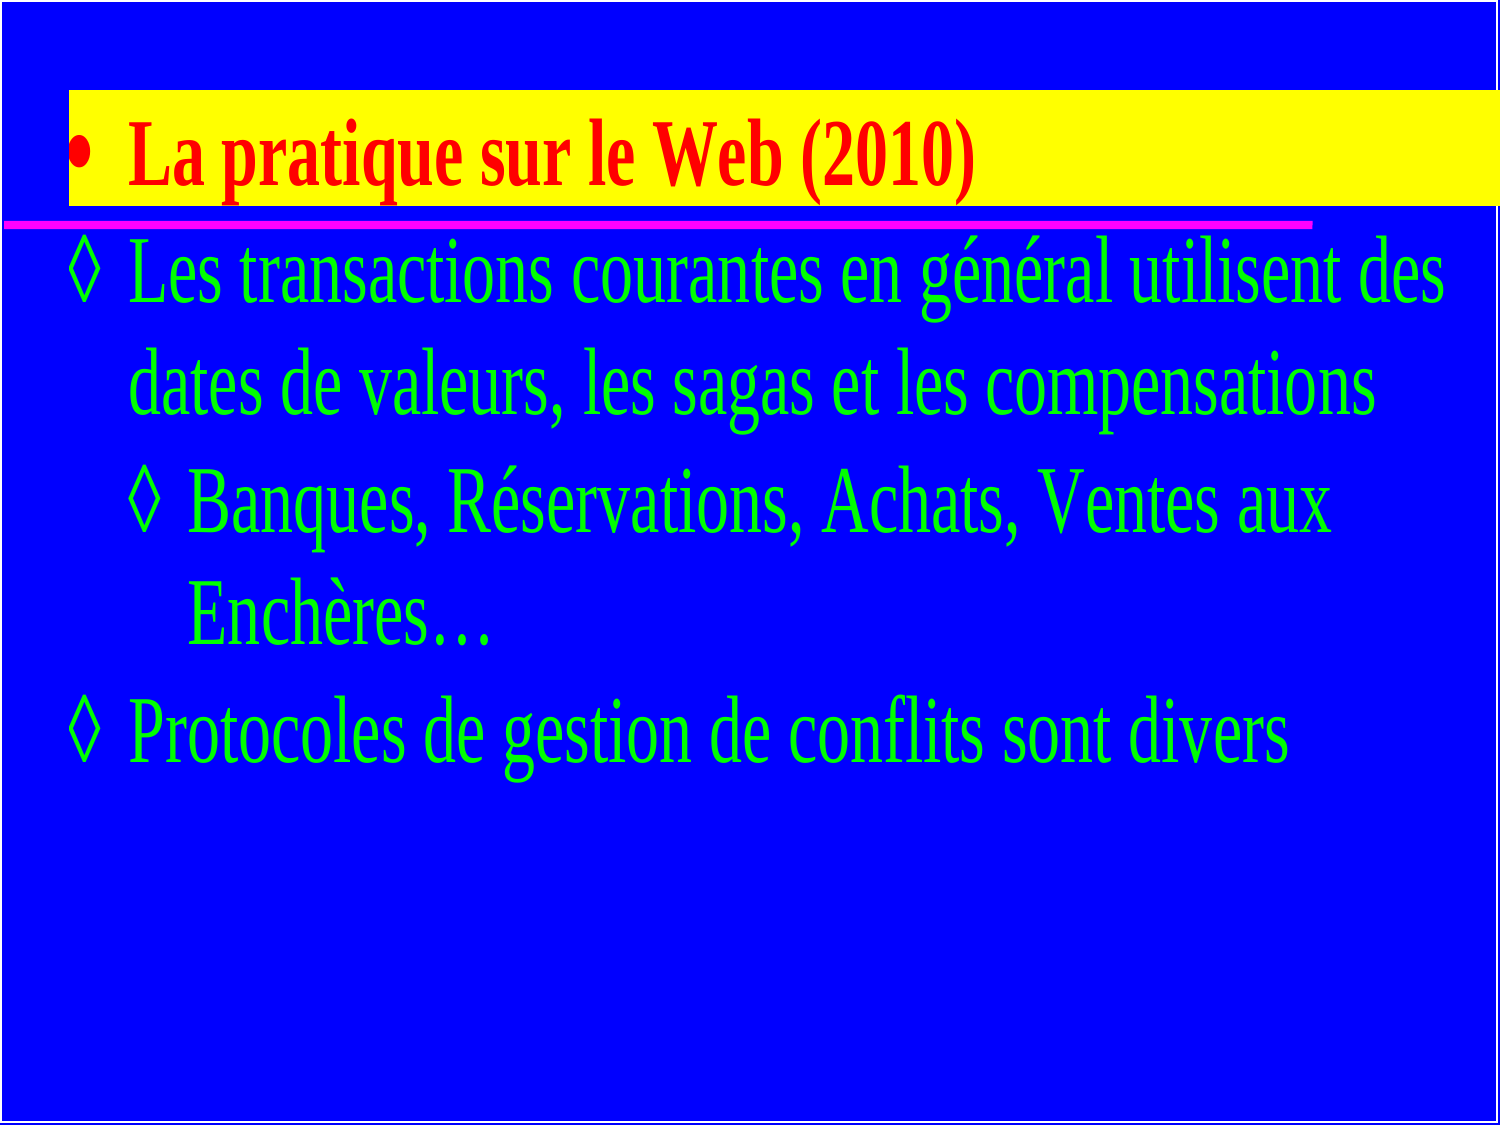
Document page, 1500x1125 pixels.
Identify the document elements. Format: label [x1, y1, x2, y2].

text_box [68, 89, 1500, 842]
